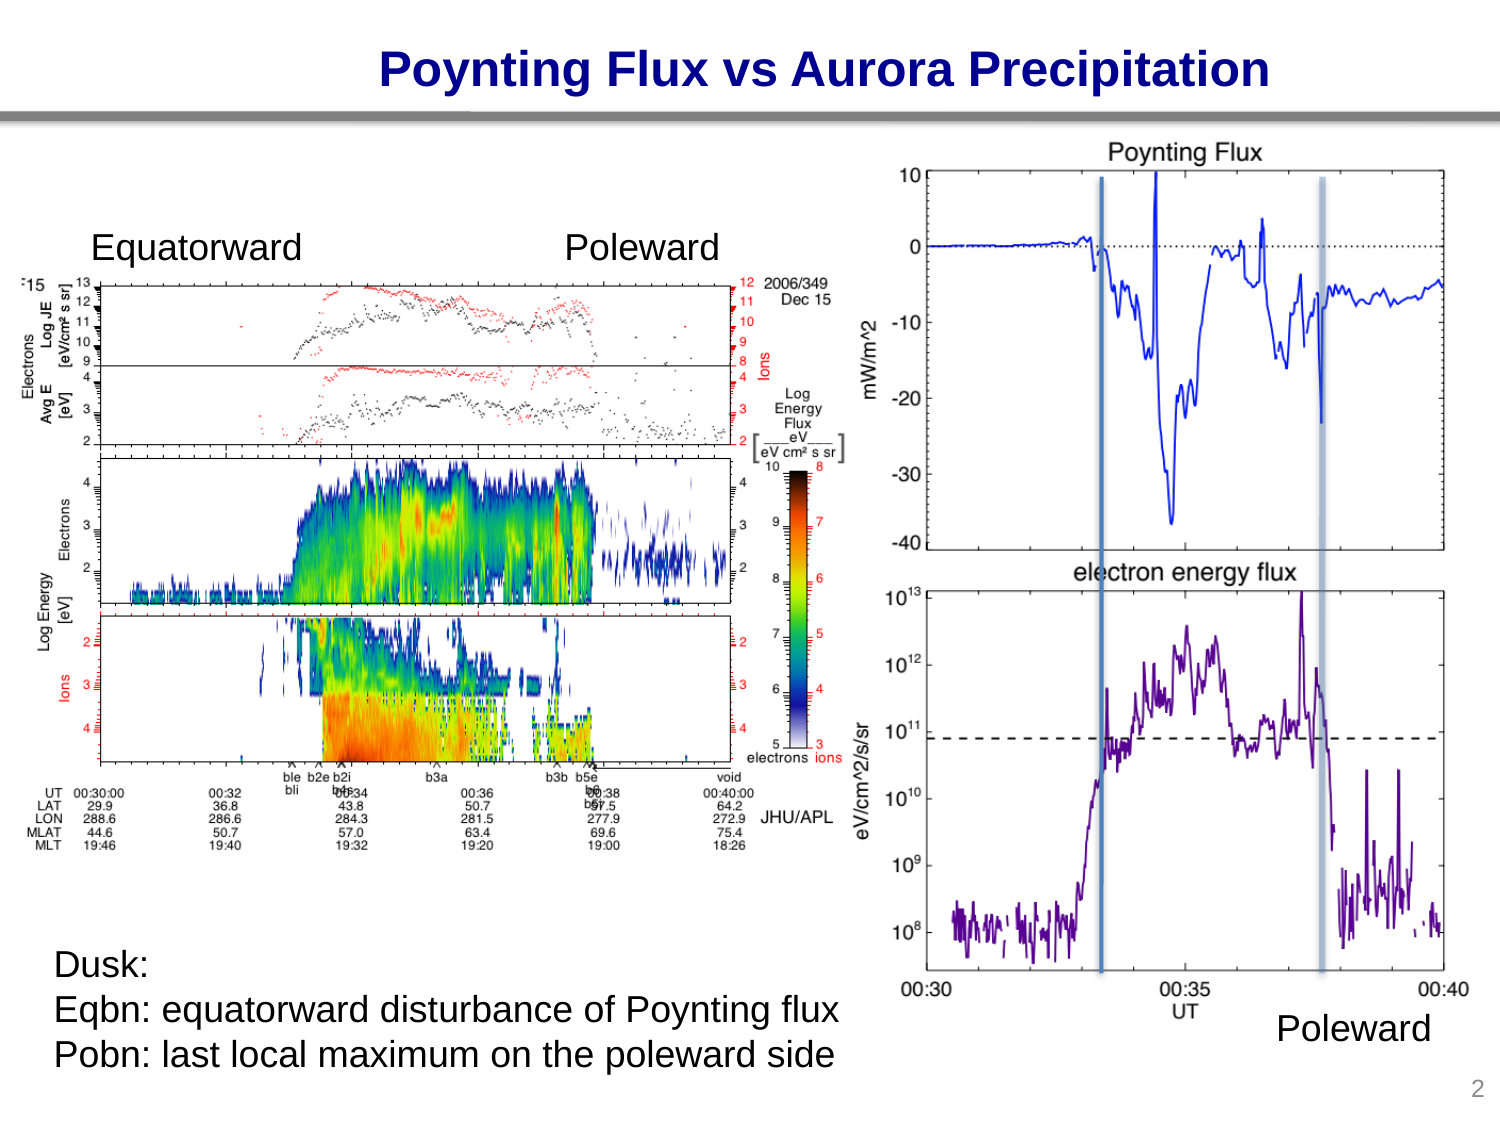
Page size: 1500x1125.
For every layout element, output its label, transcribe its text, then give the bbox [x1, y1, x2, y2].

text_box Equatorward [75, 215, 328, 274]
text_box Poleward [1261, 1028, 1457, 1057]
text_box Poleward [549, 215, 746, 274]
title Poynting Flux vs Aurora Precipitation [150, 16, 1500, 110]
text_box Dusk: Eqbn: equatorward disturbance of Poynting flux Pobn: last local maximum on the poleward side [38, 932, 855, 1125]
picture [21, 139, 1473, 1020]
slide_number 2 [1149, 1057, 1500, 1117]
